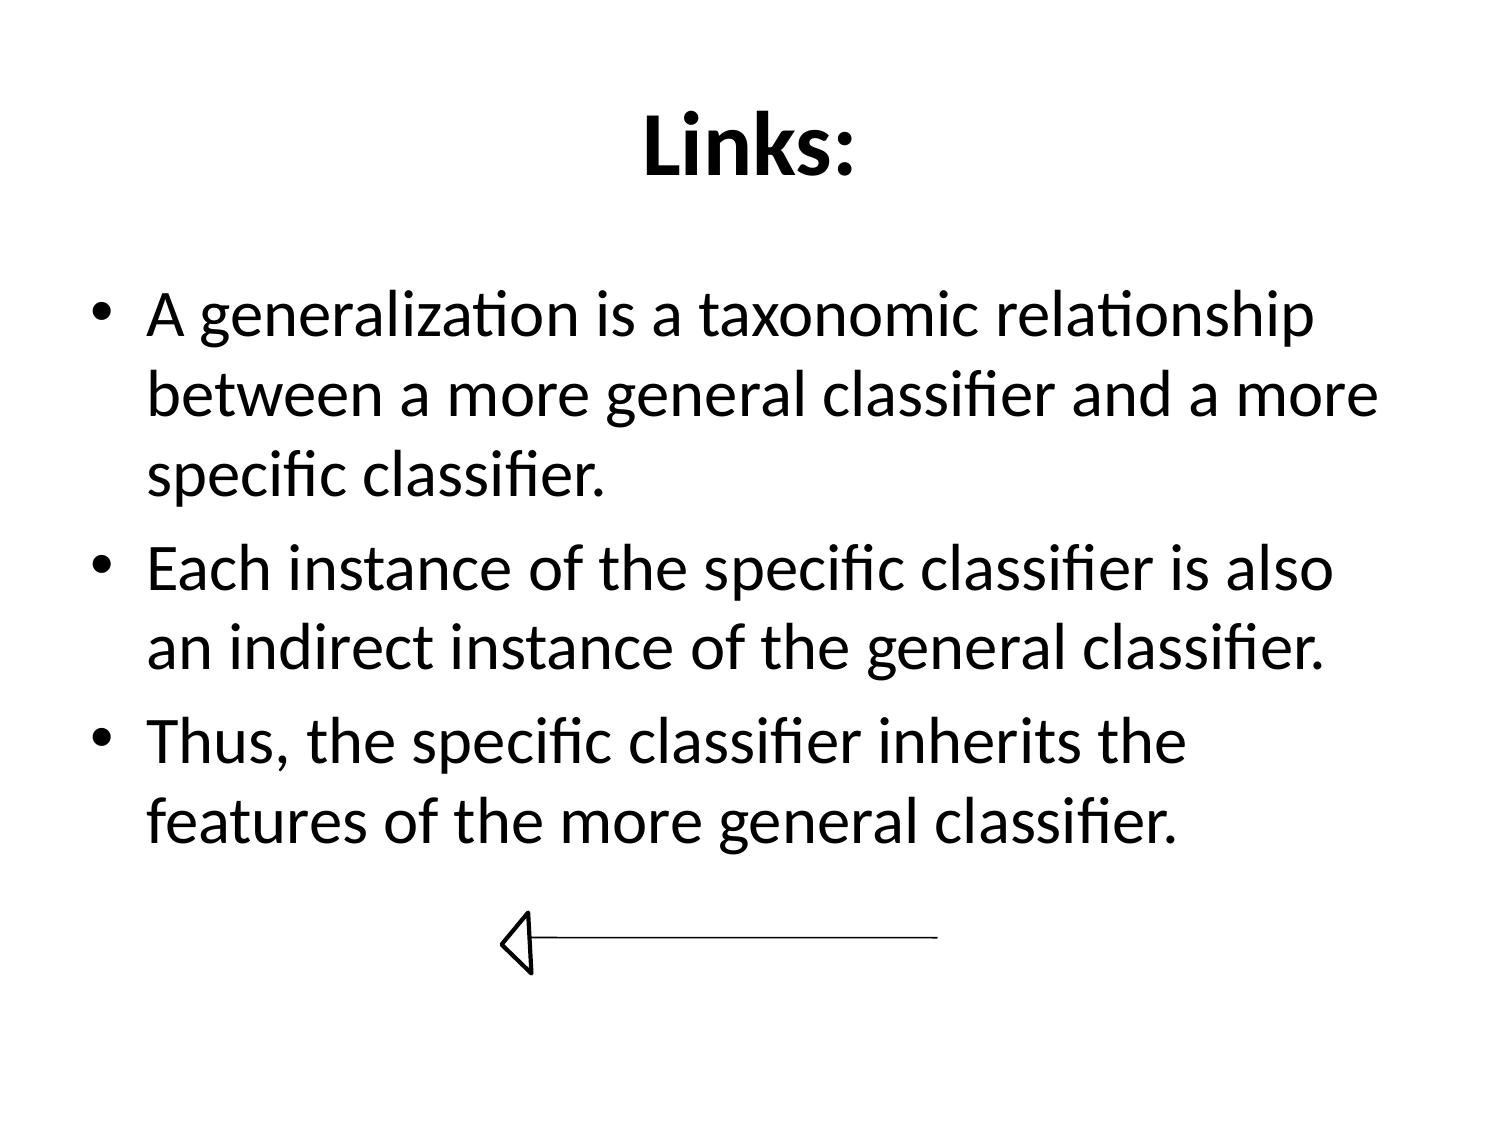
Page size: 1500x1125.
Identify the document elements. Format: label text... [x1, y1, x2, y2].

text_box [499, 910, 534, 976]
list A generalization is a taxonomic relationship between a more general classifier and a more specific classifier. Each instance of the specific classifier is also an indirect instance of the general classifier. Thus, the specific classifier inherits the features of the more general classifier. [75, 262, 1425, 1005]
title Links: [75, 45, 1425, 233]
